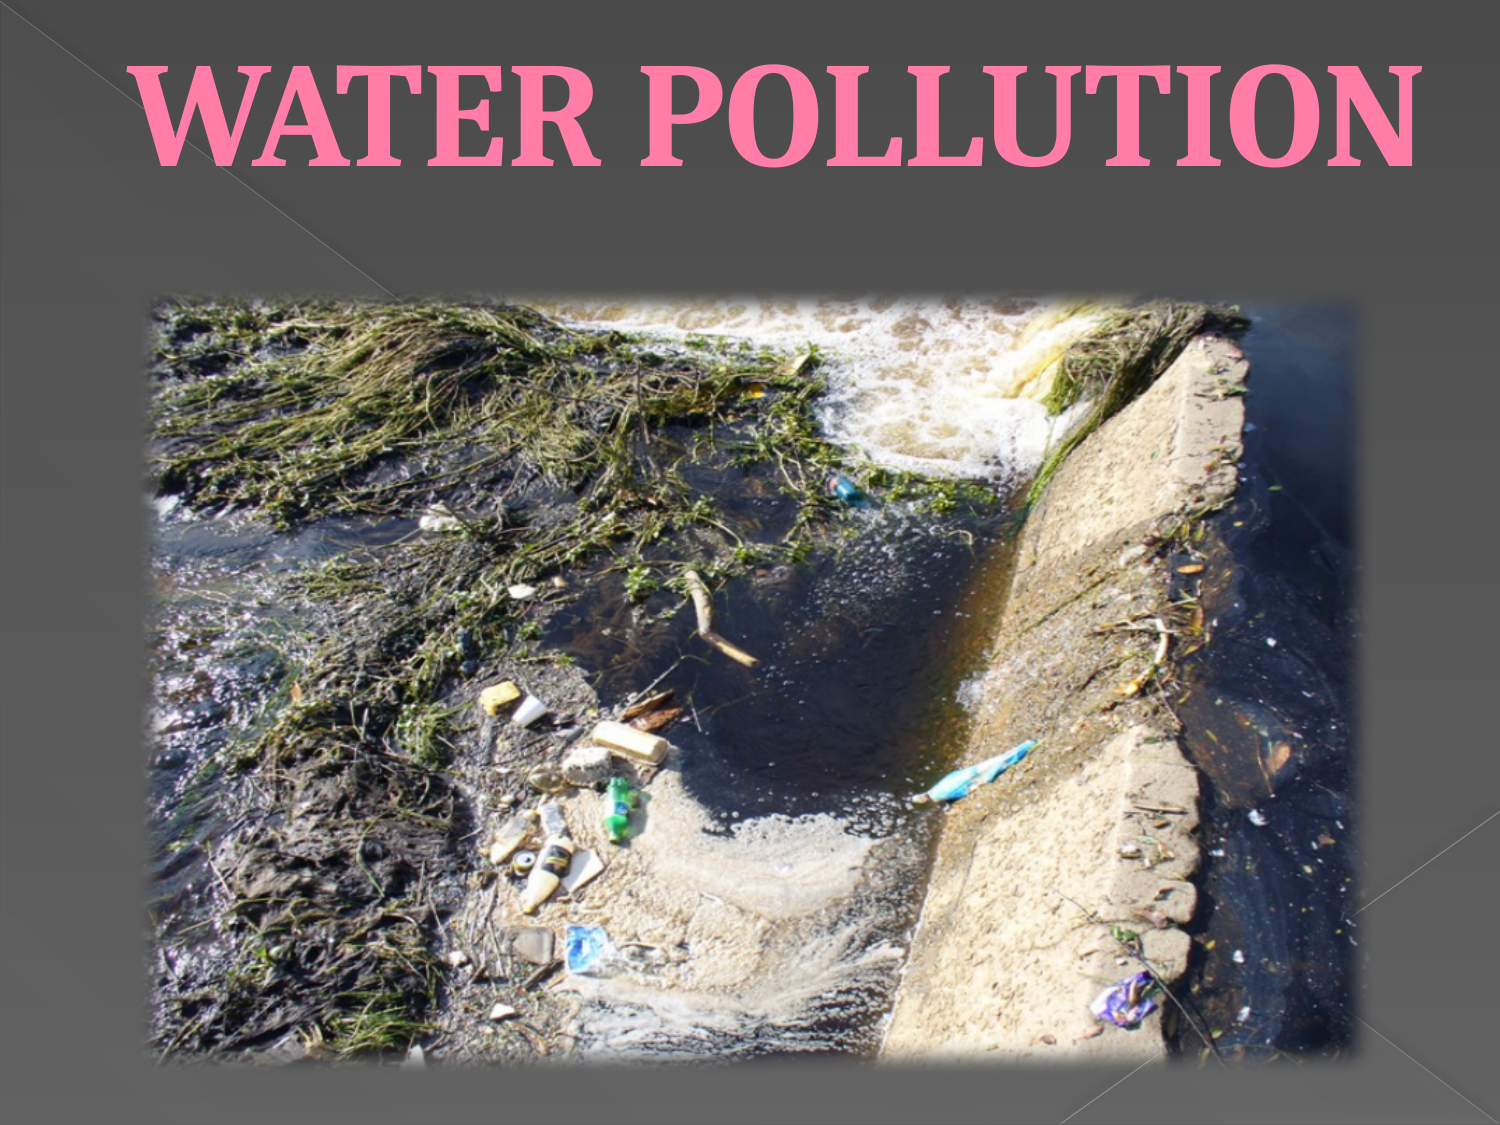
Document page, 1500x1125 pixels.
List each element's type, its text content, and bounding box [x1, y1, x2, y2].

title WATER POLLUTION [0, 37, 1475, 175]
picture [137, 287, 1376, 1076]
